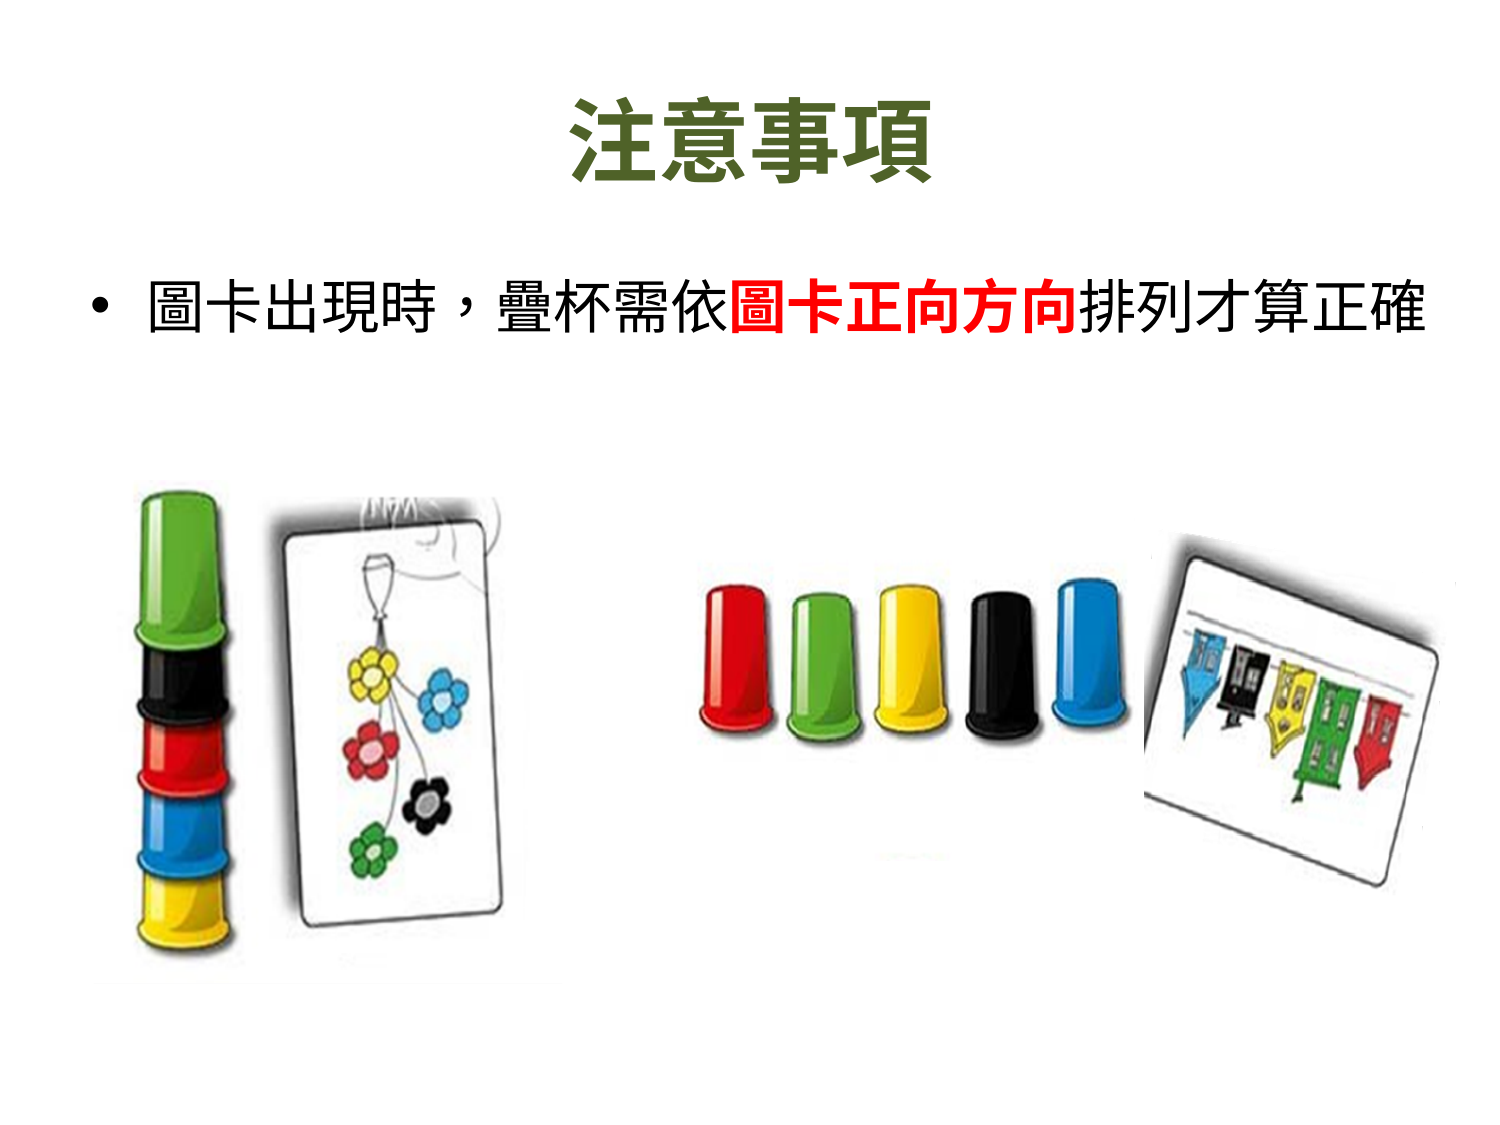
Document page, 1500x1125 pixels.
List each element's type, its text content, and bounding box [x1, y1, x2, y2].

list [644, 503, 1456, 915]
picture [93, 480, 563, 985]
title 注意事項 [74, 44, 1426, 233]
list 圖卡出現時，疊杯需依圖卡正向方向排列才算正確 [74, 262, 1454, 411]
